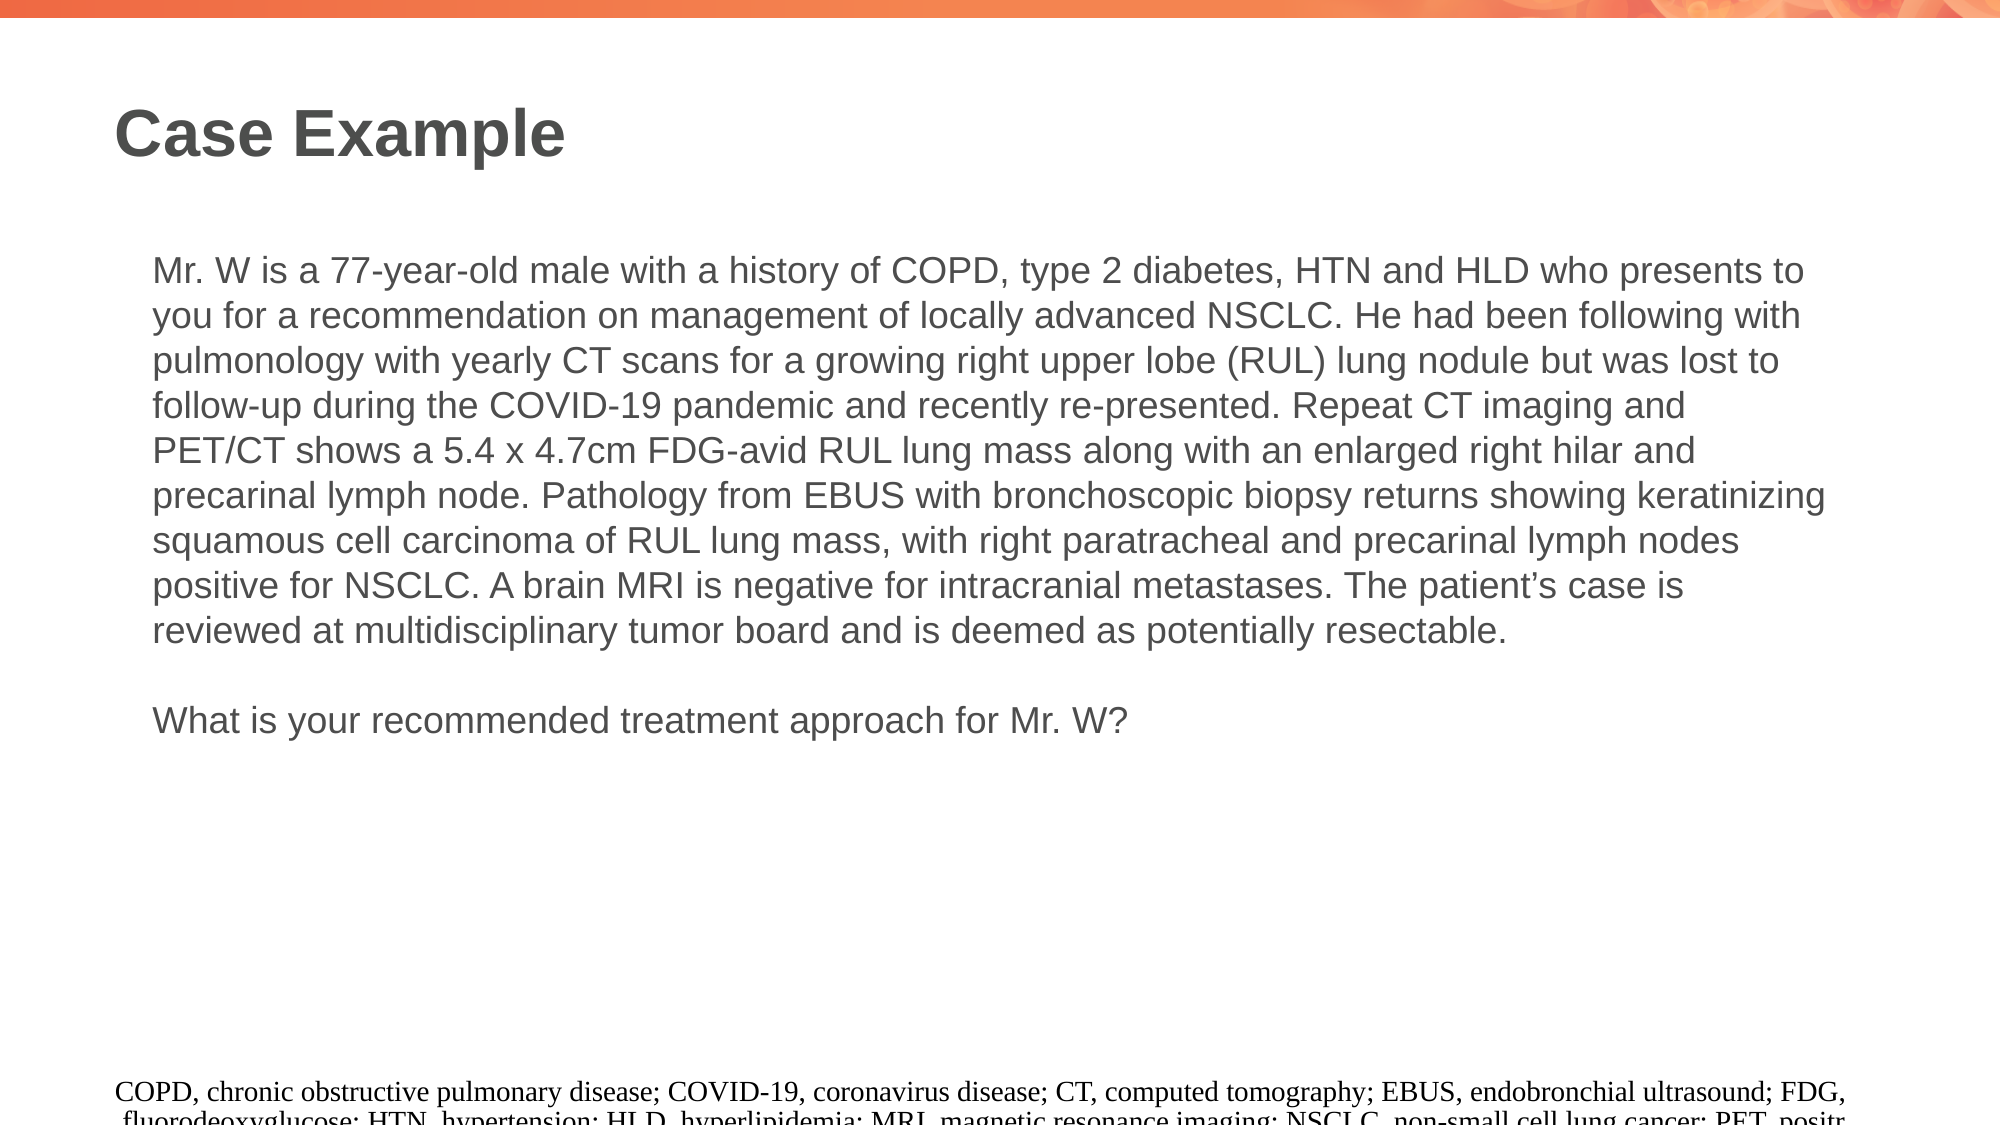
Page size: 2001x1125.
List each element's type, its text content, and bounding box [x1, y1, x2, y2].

footer COPD, chronic obstructive pulmonary disease; COVID-19, coronavirus disease; CT, computed tomography; EBUS, endobronchial ultrasound; FDG, fluorodeoxyglucose; HTN, hypertension; HLD, hyperlipidemia; MRI, magnetic resonance imaging; NSCLC, non-small cell lung cancer; PET, positron emission tomography; RUL, right upper lobe [99, 1042, 1863, 1116]
title Case Example [99, 32, 1863, 228]
picture [0, 0, 2000, 18]
text_box Mr. W is a 77-year-old male with a history of COPD, type 2 diabetes, HTN and HLD who presents to you for a recommendation on management of locally advanced NSCLC. He had been following with pulmonology with yearly CT scans for a growing right upper lobe (RUL) lung nodule but was lost to follow-up during the COVID-19 pandemic and recently re-presented. Repeat CT imaging and PET/CT shows a 5.4 x 4.7cm FDG-avid RUL lung mass along with an enlarged right hilar and precarinal lymph node. Pathology from EBUS with bronchoscopic biopsy returns showing keratinizing squamous cell carcinoma of RUL lung mass, with right paratracheal and precarinal lymph nodes positive for NSCLC. A brain MRI is negative for intracranial metastases. The patient’s case is reviewed at multidisciplinary tumor board and is deemed as potentially resectable. What is your recommended treatment approach for Mr. W? [137, 238, 1843, 749]
